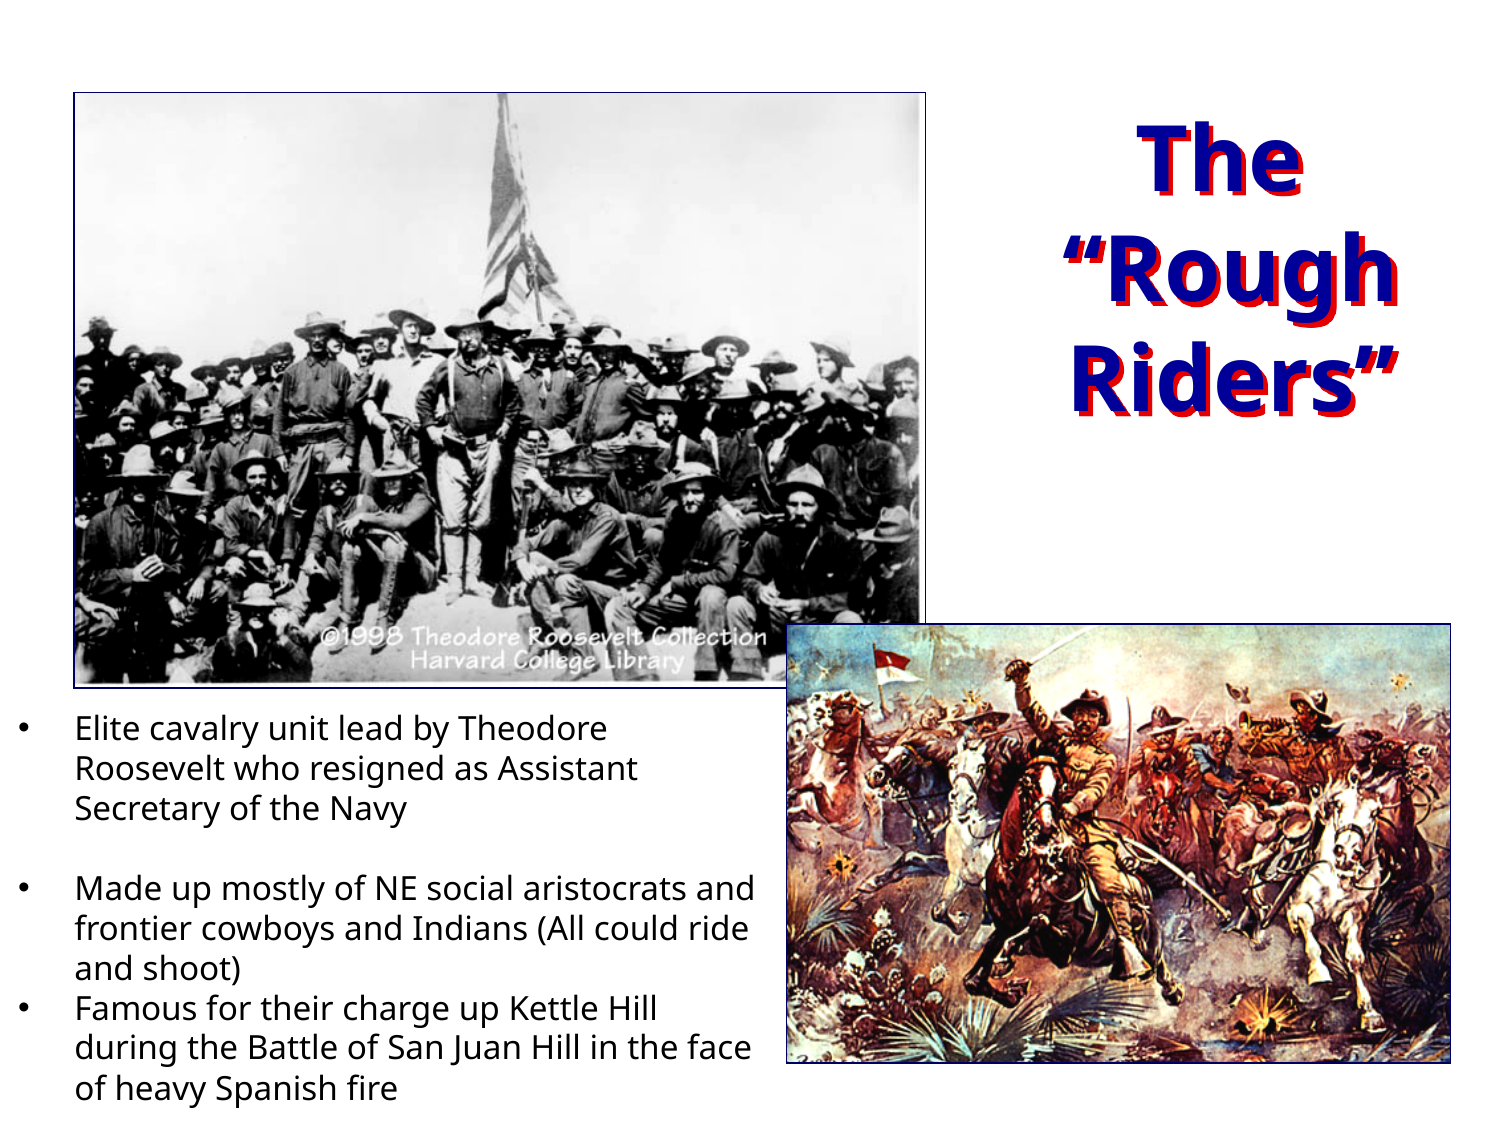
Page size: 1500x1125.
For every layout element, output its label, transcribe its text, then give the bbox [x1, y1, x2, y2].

text_box The “Rough Riders” [1012, 92, 1450, 438]
text_box Elite cavalry unit lead by Theodore Roosevelt who resigned as Assistant Secretary of the Navy Made up mostly of NE social aristocrats and frontier cowboys and Indians (All could ride and shoot) Famous for their charge up Kettle Hill during the Battle of San Juan Hill in the face of heavy Spanish fire [3, 699, 775, 1114]
picture [74, 93, 1451, 1063]
